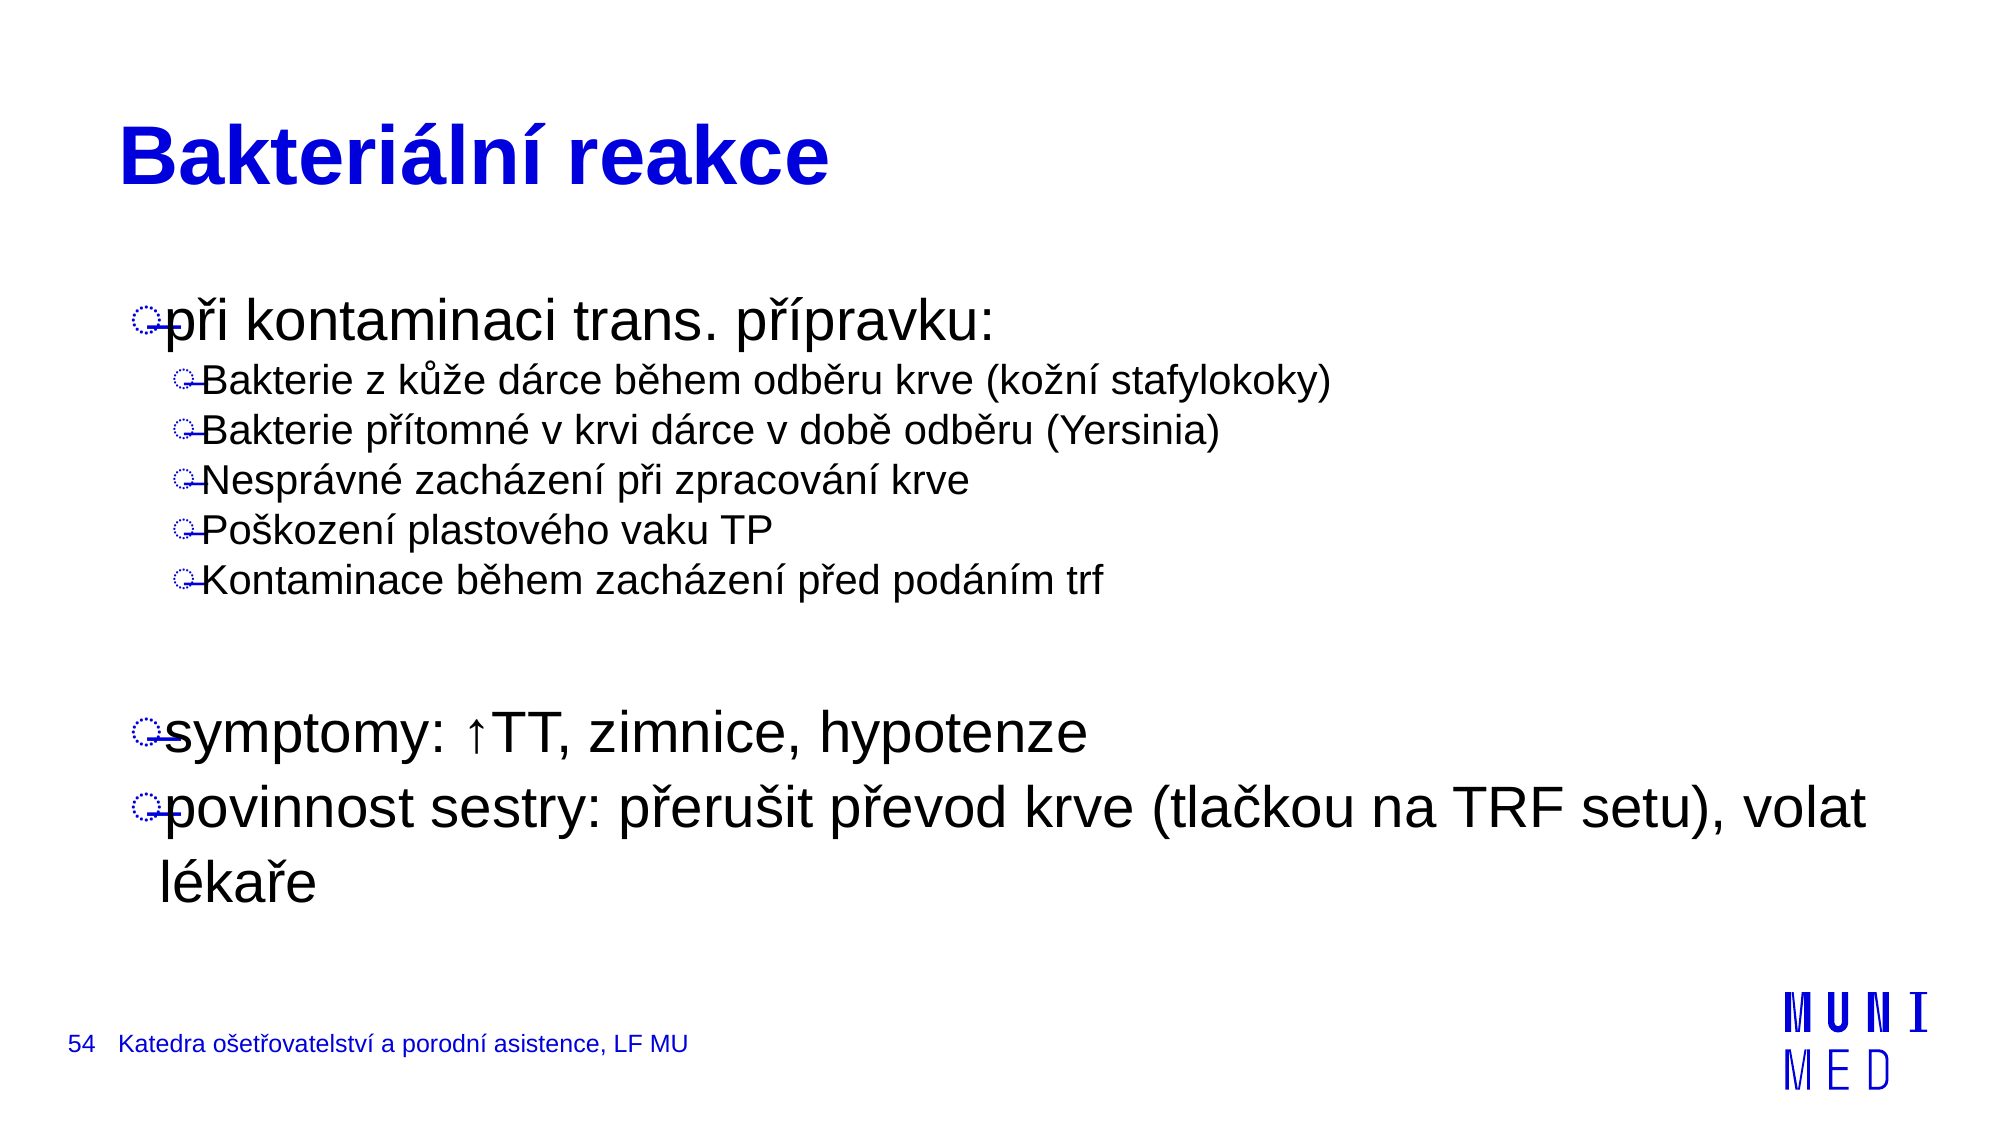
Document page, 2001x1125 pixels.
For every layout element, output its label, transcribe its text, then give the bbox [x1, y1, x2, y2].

list při kontaminaci trans. přípravku: Bakterie z kůže dárce během odběru krve (kožní stafylokoky) Bakterie přítomné v krvi dárce v době odběru (Yersinia) Nesprávné zacházení při zpracování krve Poškození plastového vaku TP Kontaminace během zacházení před podáním trf symptomy: ↑TT, zimnice, hypotenze povinnost sestry: přerušit převod krve (tlačkou na TRF setu), volat lékaře [118, 277, 1883, 957]
title Bakteriální reakce [118, 118, 1883, 193]
footer Katedra ošetřovatelství a porodní asistence, LF MU [118, 1021, 1418, 1063]
slide_number 54 [67, 1021, 110, 1063]
